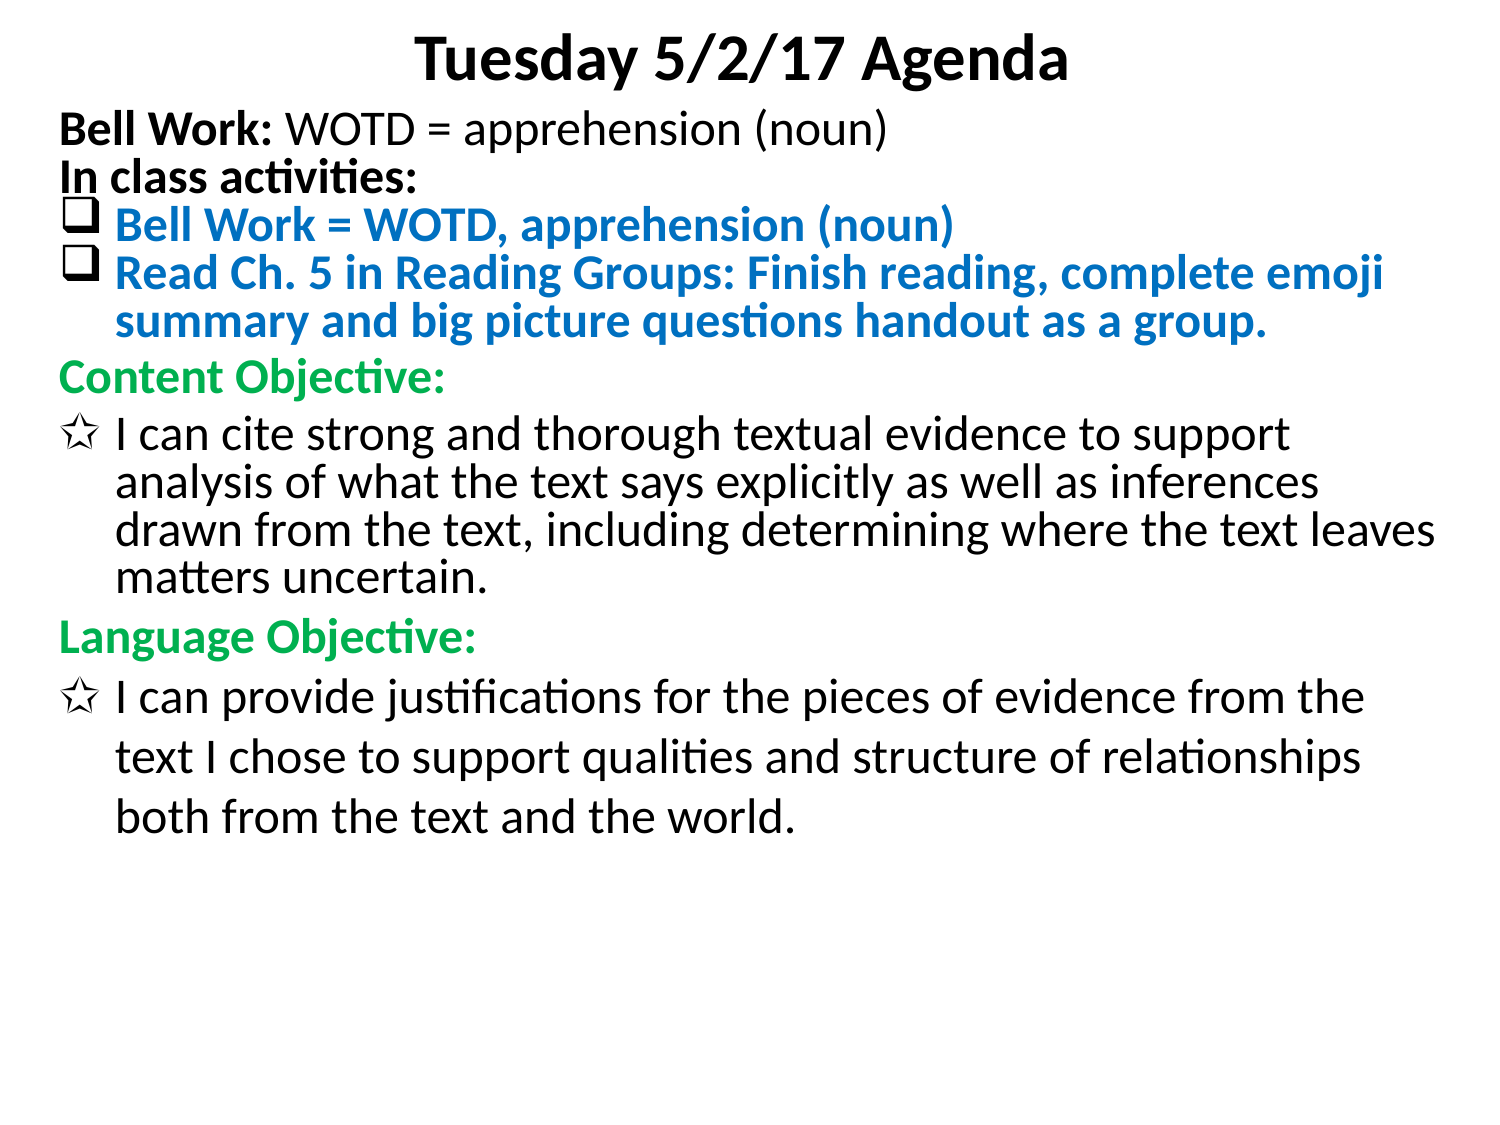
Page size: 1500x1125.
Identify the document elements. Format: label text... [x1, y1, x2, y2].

title Tuesday 5/2/17 Agenda [112, 8, 1388, 99]
list Bell Work: WOTD = apprehension (noun) In class activities: Bell Work = WOTD, apprehension (noun) Read Ch. 5 in Reading Groups: Finish reading, complete emoji summary and big picture questions handout as a group. Content Objective: I can cite strong and thorough textual evidence to support analysis of what the text says explicitly as well as inferences drawn from the text, including determining where the text leaves matters uncertain. Language Objective: I can provide justifications for the pieces of evidence from the text I chose to support qualities and structure of relationships both from the text and the world. [43, 99, 1457, 1050]
